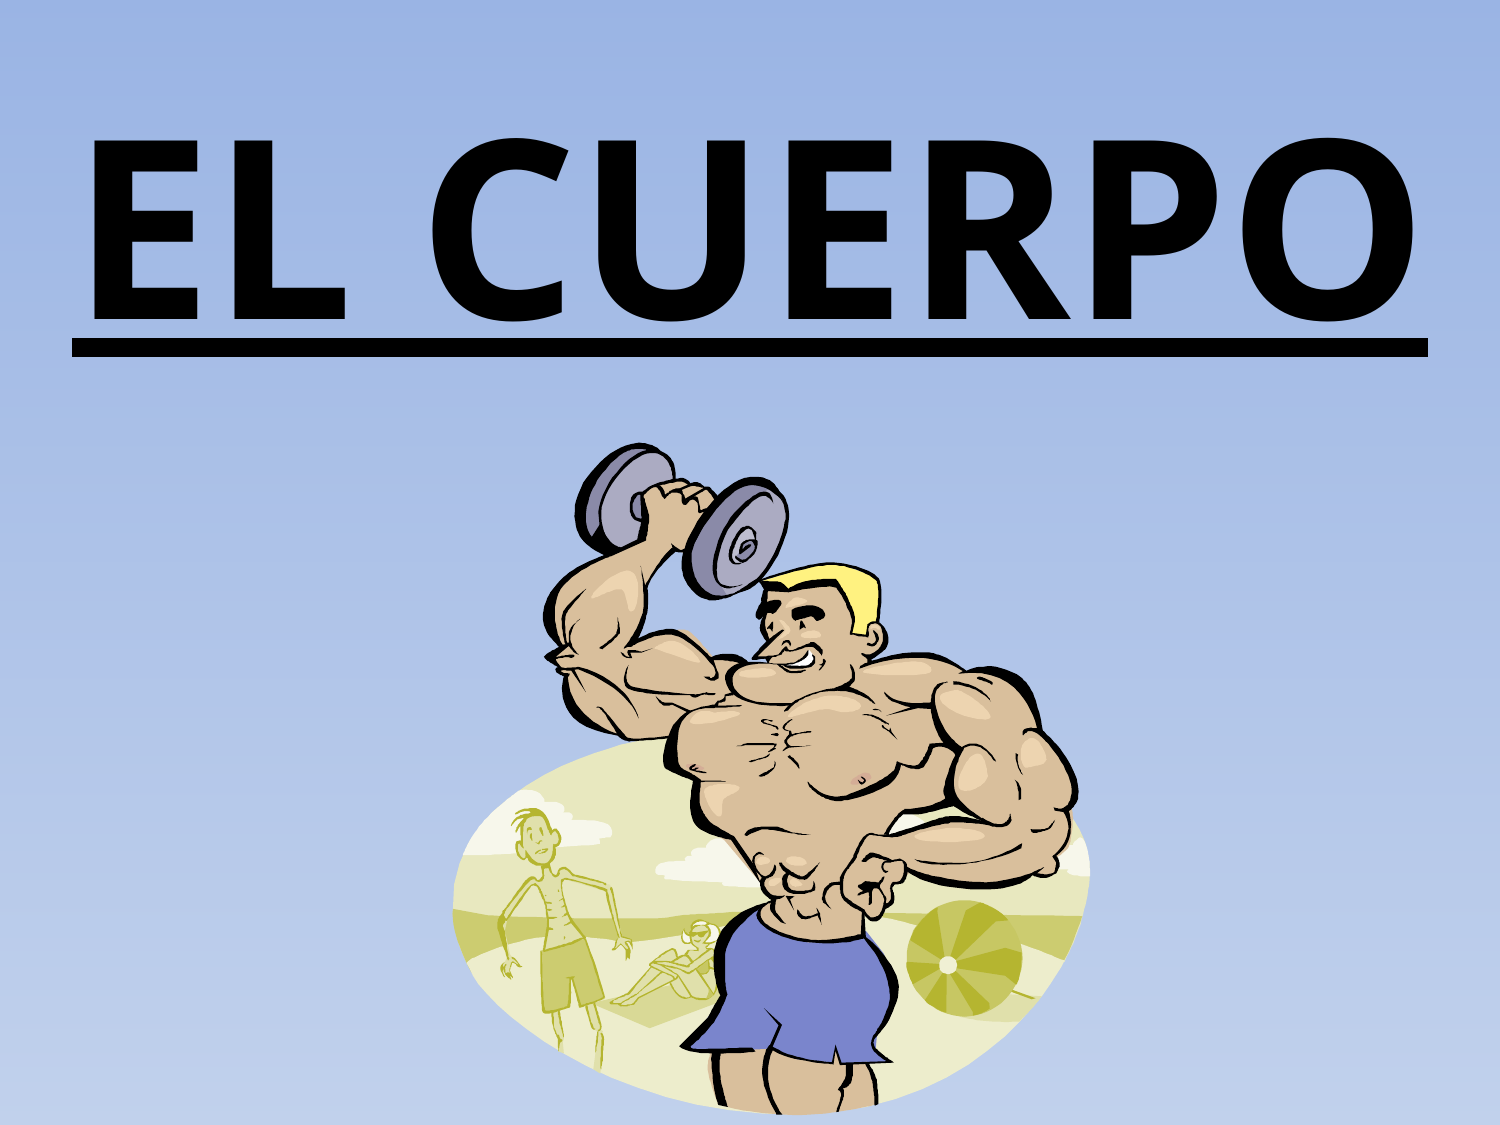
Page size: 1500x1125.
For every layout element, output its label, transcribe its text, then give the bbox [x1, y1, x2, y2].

picture [449, 432, 1101, 1125]
text_box EL CUERPO [0, 62, 1500, 378]
